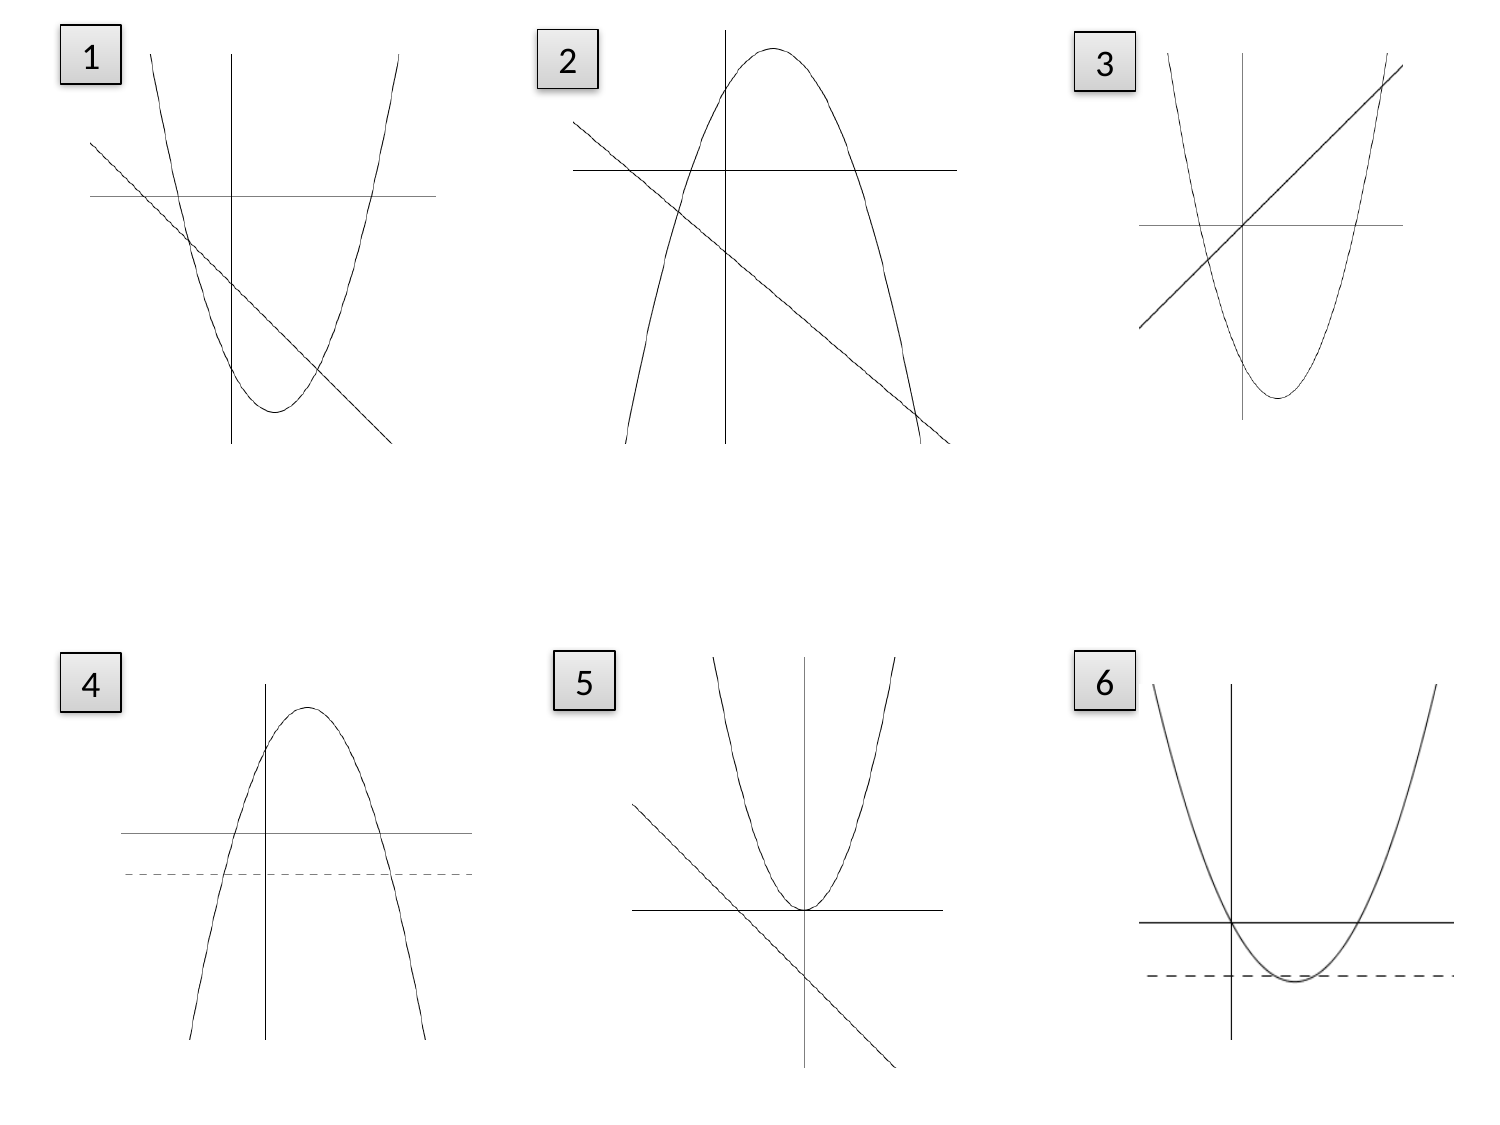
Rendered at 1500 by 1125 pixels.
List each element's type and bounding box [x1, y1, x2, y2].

text_box [60, 24, 436, 445]
text_box [537, 29, 957, 445]
text_box [1074, 650, 1454, 1040]
text_box [1074, 31, 1403, 420]
text_box [60, 652, 472, 1040]
text_box [553, 650, 944, 1068]
